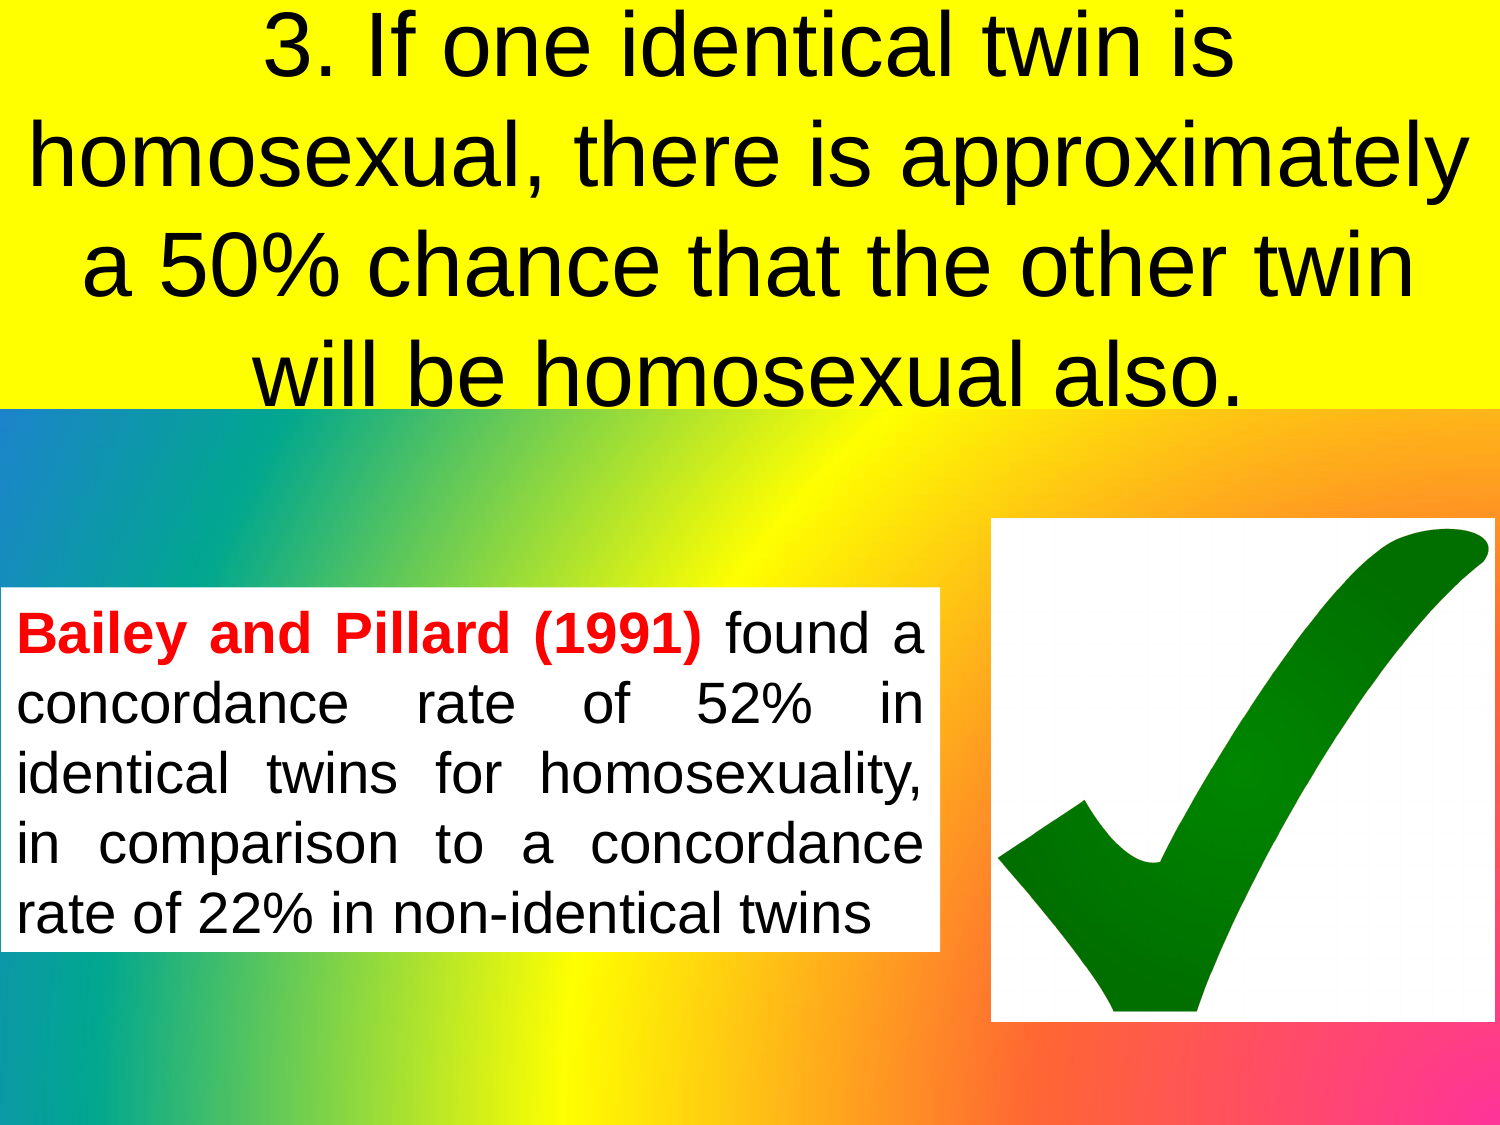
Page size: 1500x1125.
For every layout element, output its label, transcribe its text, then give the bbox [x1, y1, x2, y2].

text_box Bailey and Pillard (1991) found a concordance rate of 52% in identical twins for homosexuality, in comparison to a concordance rate of 22% in non-identical twins [1, 587, 941, 952]
title 3. If one identical twin is homosexual, there is approximately a 50% chance that the other twin will be homosexual also. [0, 0, 1500, 409]
picture [0, 409, 1500, 1125]
